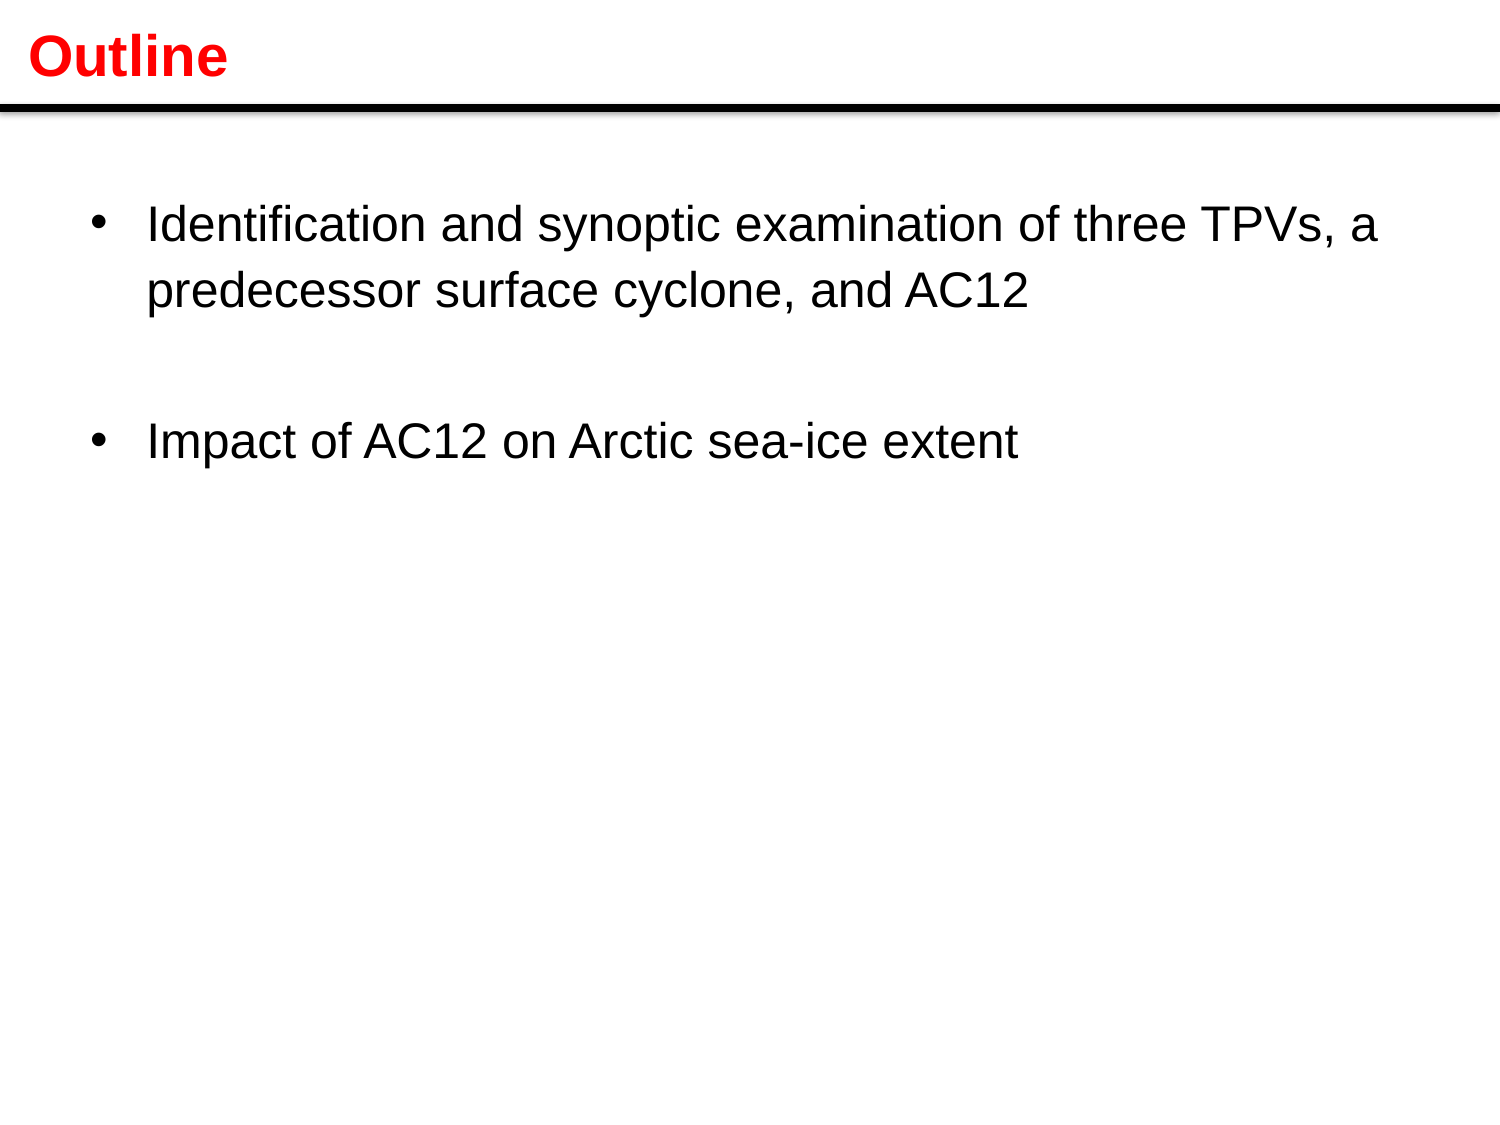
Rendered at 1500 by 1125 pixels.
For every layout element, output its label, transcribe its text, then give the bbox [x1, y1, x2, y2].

list Identification and synoptic examination of three TPVs, a predecessor surface cyclone, and AC12 Impact of AC12 on Arctic sea-ice extent [75, 177, 1425, 1101]
title Outline [13, 0, 1219, 107]
